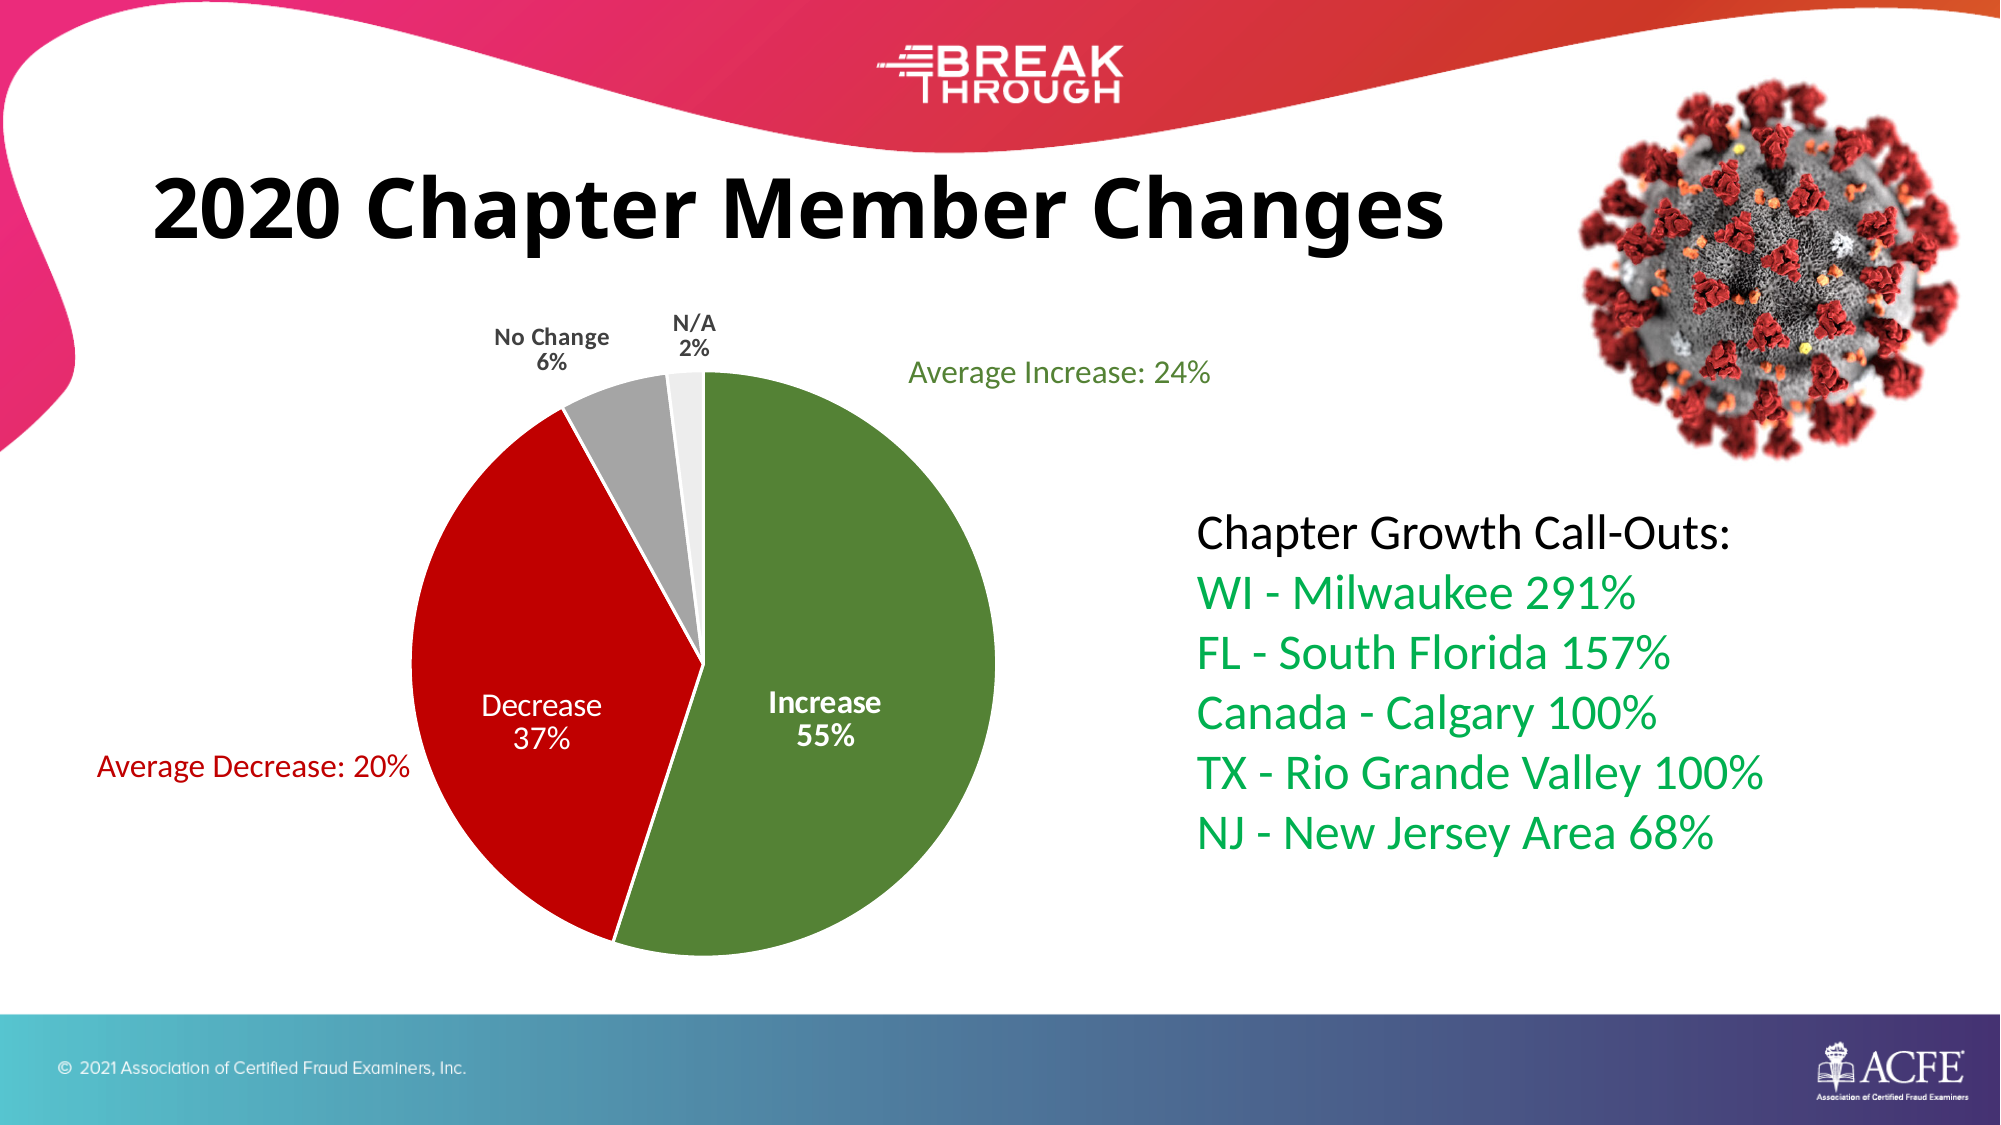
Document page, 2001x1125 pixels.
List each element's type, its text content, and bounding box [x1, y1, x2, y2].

picture [0, 0, 2000, 1125]
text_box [79, 298, 1229, 971]
text_box Chapter Growth Call-Outs: WI - Milwaukee 291% FL - South Florida 157% Canada - Calgary 100% TX - Rio Grande Valley 100% NJ - New Jersey Area 68% [1229, 491, 1921, 867]
title 2020 Chapter Member Changes [137, 103, 1548, 321]
